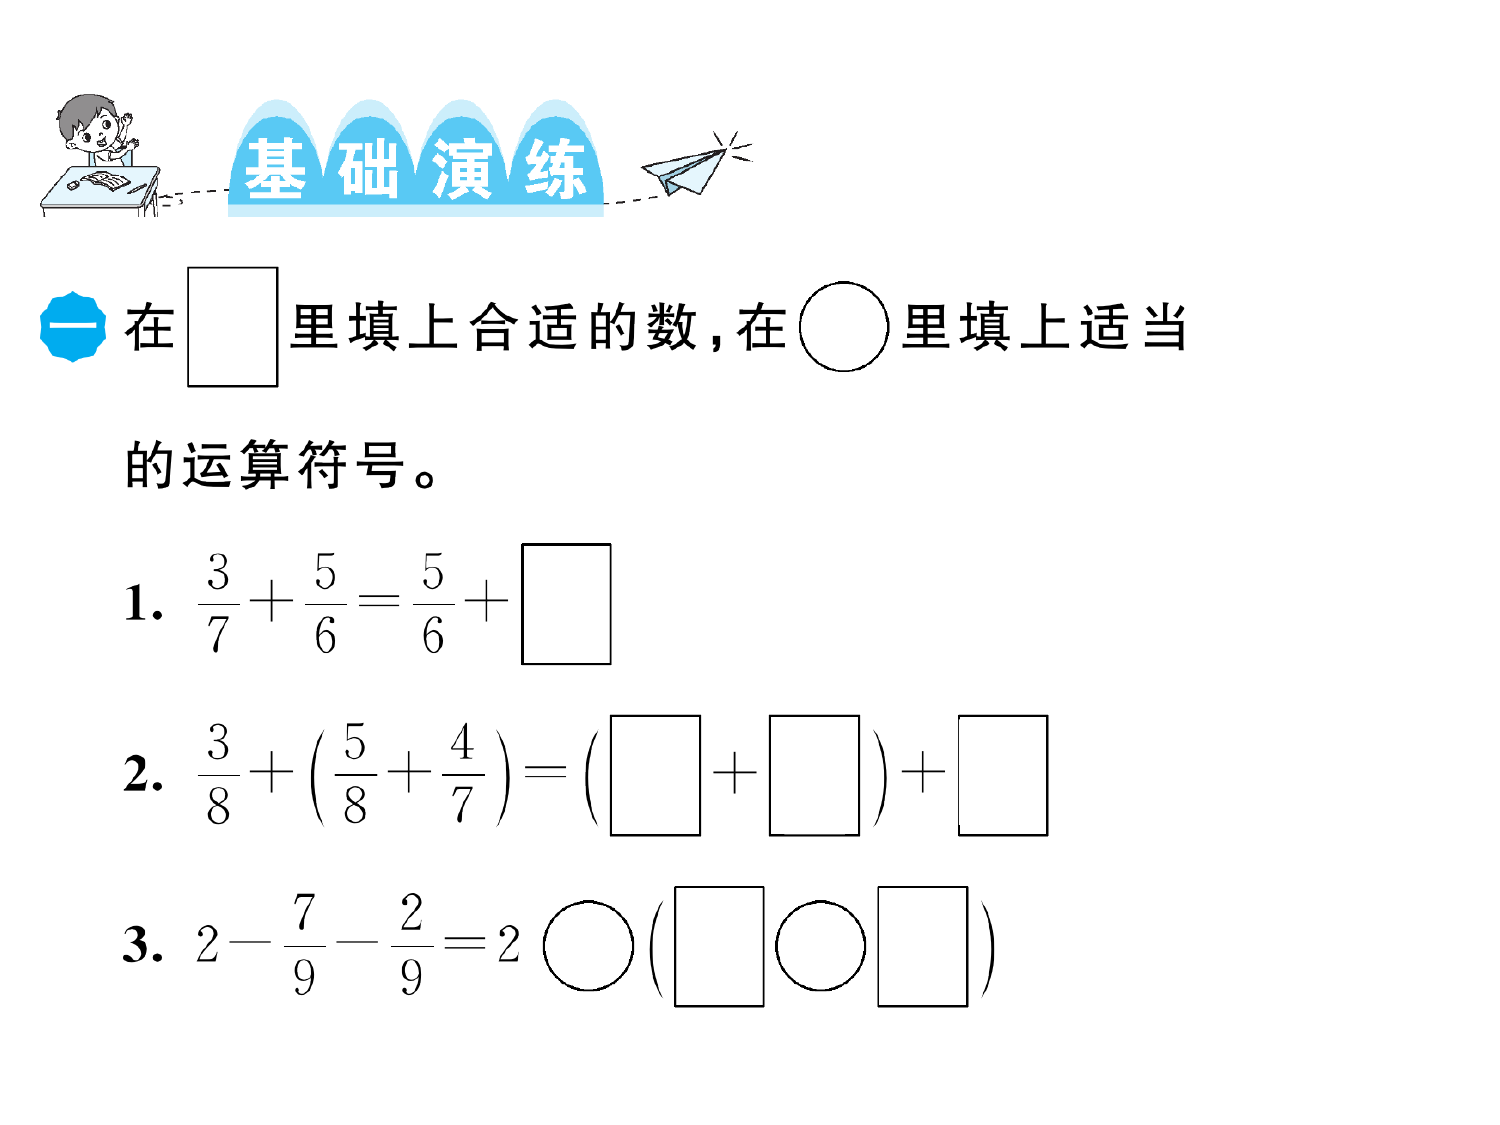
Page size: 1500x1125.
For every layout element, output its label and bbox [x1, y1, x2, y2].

picture [35, 82, 1215, 1028]
